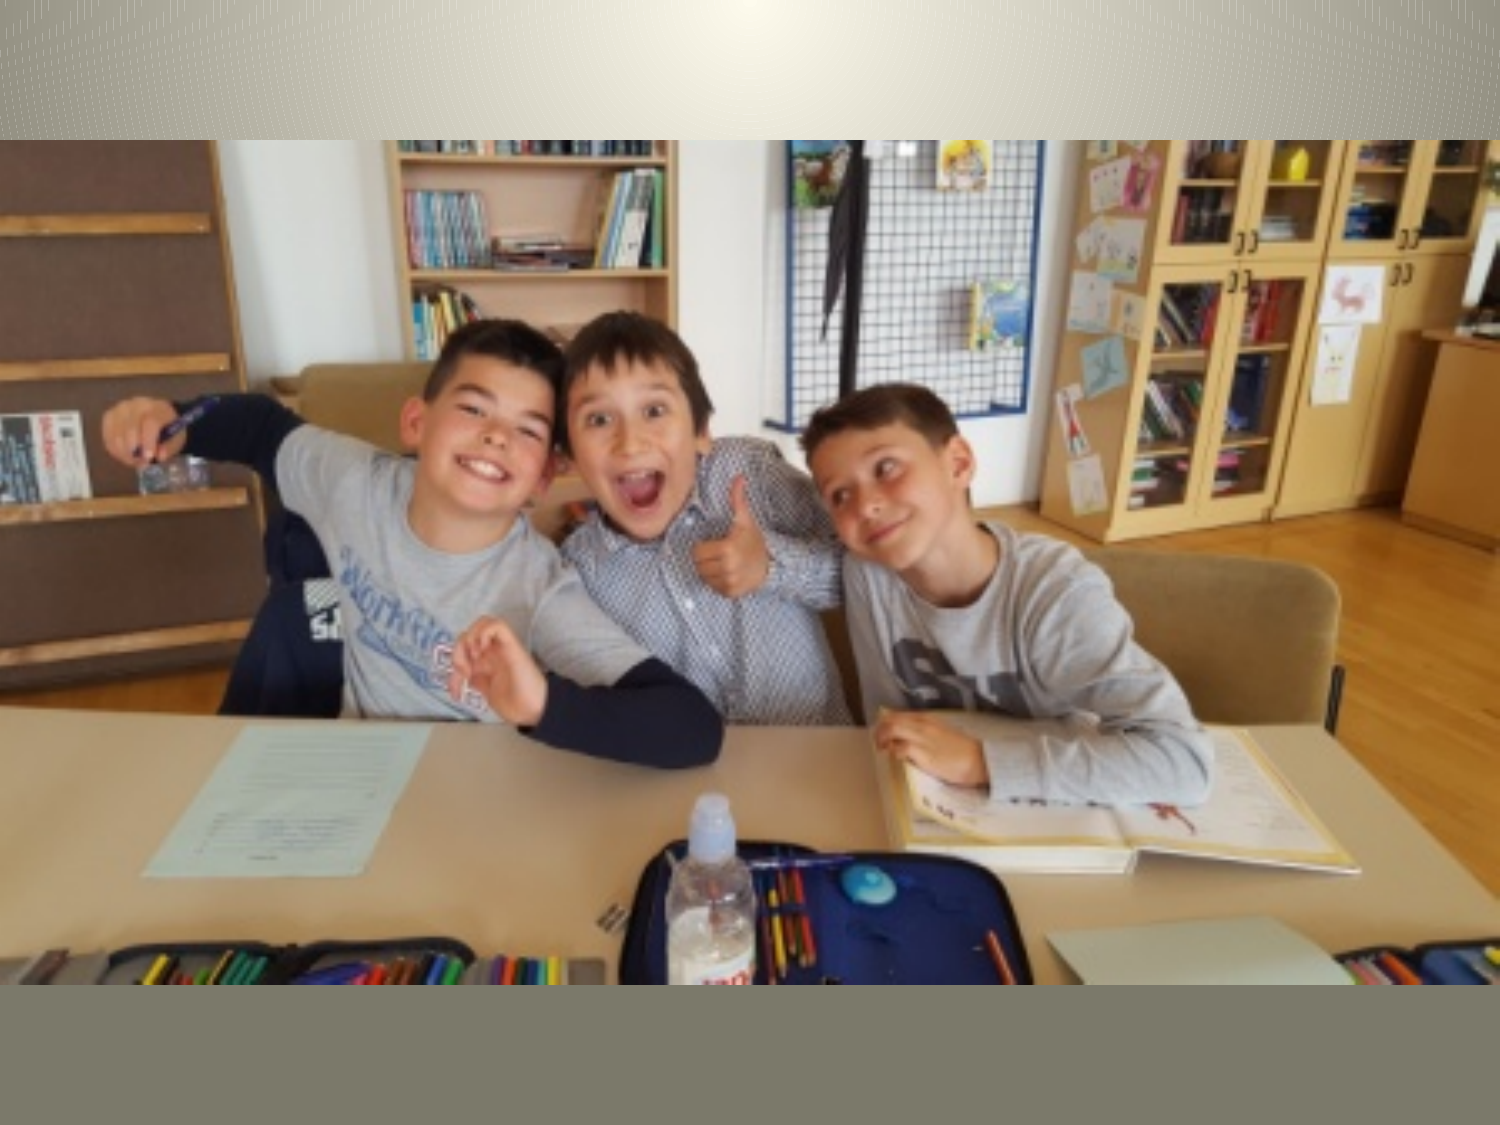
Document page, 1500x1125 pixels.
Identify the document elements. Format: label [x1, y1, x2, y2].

picture [0, 140, 1500, 985]
